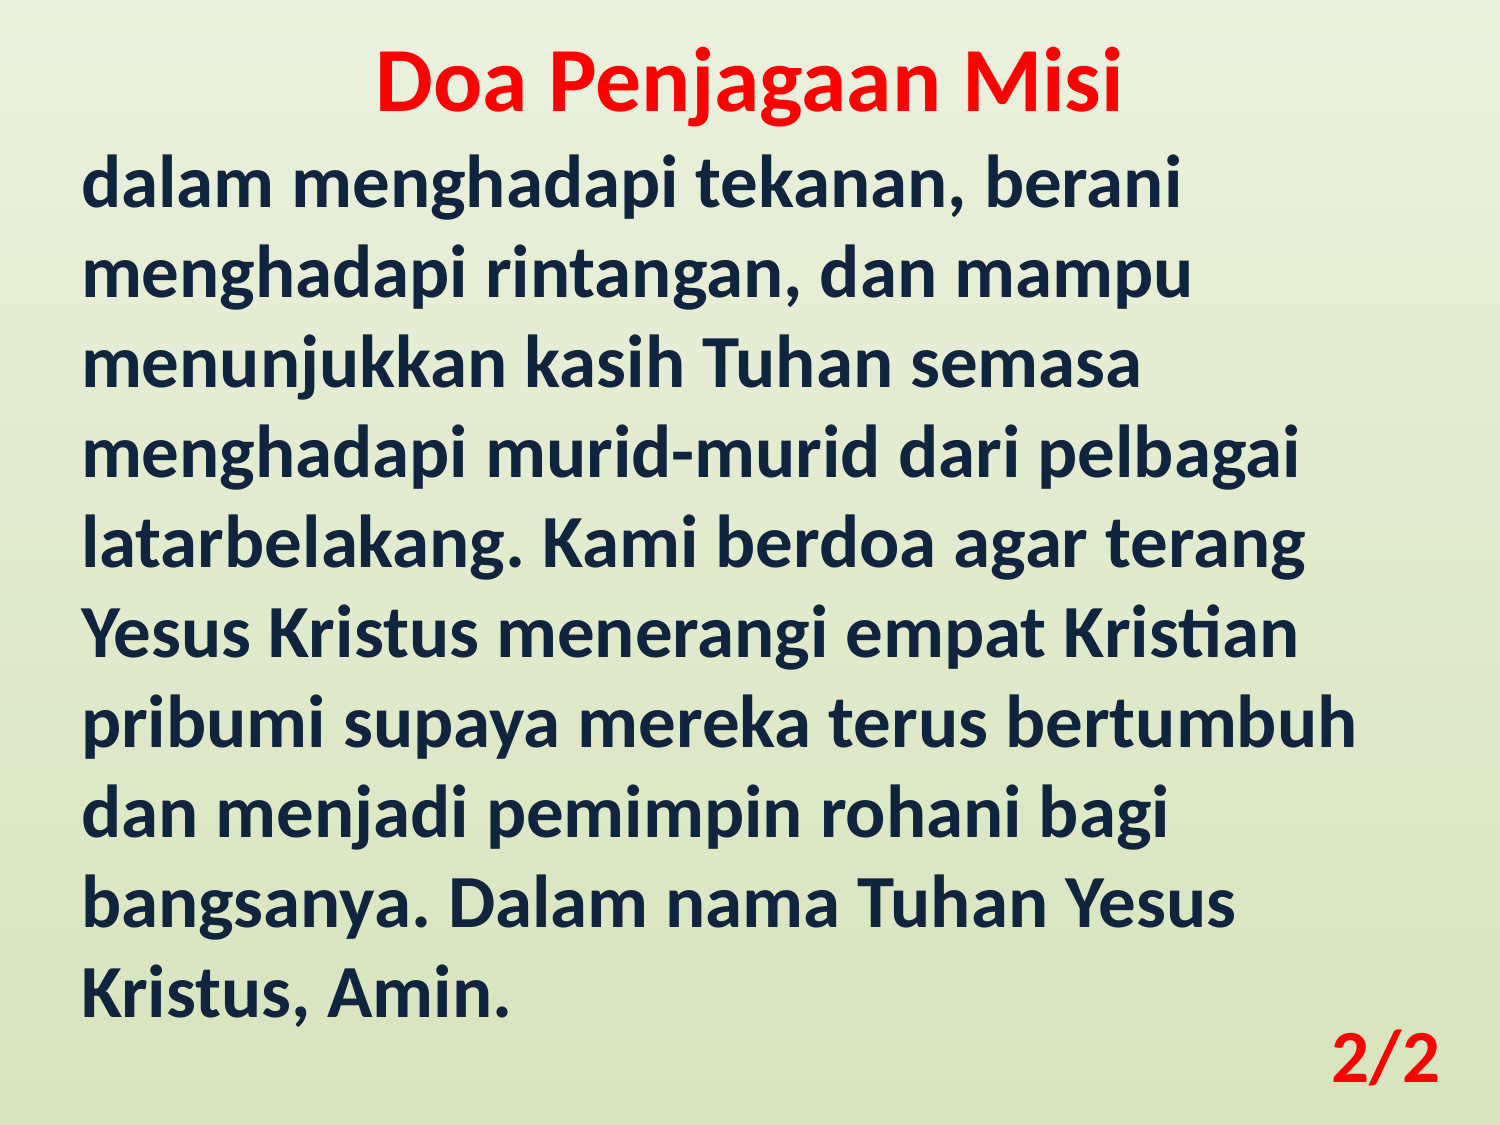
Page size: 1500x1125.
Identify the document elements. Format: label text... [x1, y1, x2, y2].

text_box 2/2 [1317, 1000, 1473, 1105]
text_box Doa Penjagaan Misi [0, 34, 1500, 116]
list dalam menghadapi tekanan, berani menghadapi rintangan, dan mampu menunjukkan kasih Tuhan semasa menghadapi murid-murid dari pelbagai latarbelakang. Kami berdoa agar terang Yesus Kristus menerangi empat Kristian pribumi supaya mereka terus bertumbuh dan menjadi pemimpin rohani bagi bangsanya. Dalam nama Tuhan Yesus Kristus, Amin. [66, 125, 1460, 1043]
